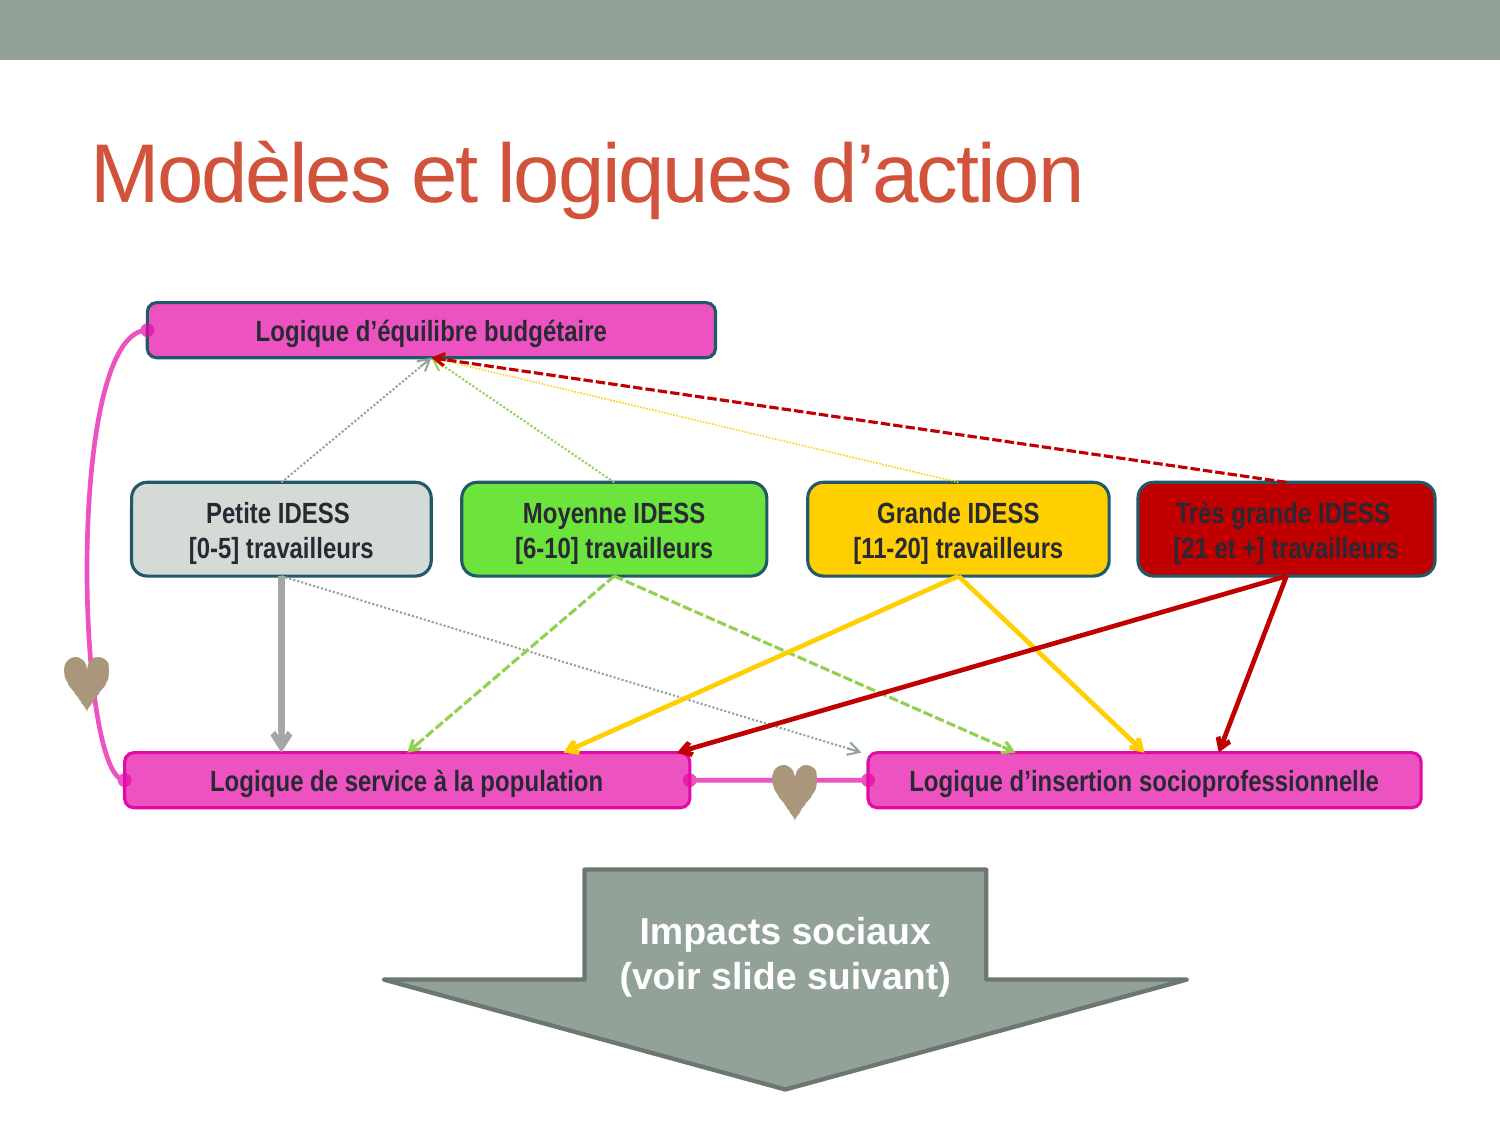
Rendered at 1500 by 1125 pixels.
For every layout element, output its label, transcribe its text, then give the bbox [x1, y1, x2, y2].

title Modèles et logiques d’action [75, 87, 1425, 250]
text_box Impacts sociaux (voir slide suivant) [381, 867, 1190, 1092]
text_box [64, 302, 1436, 821]
